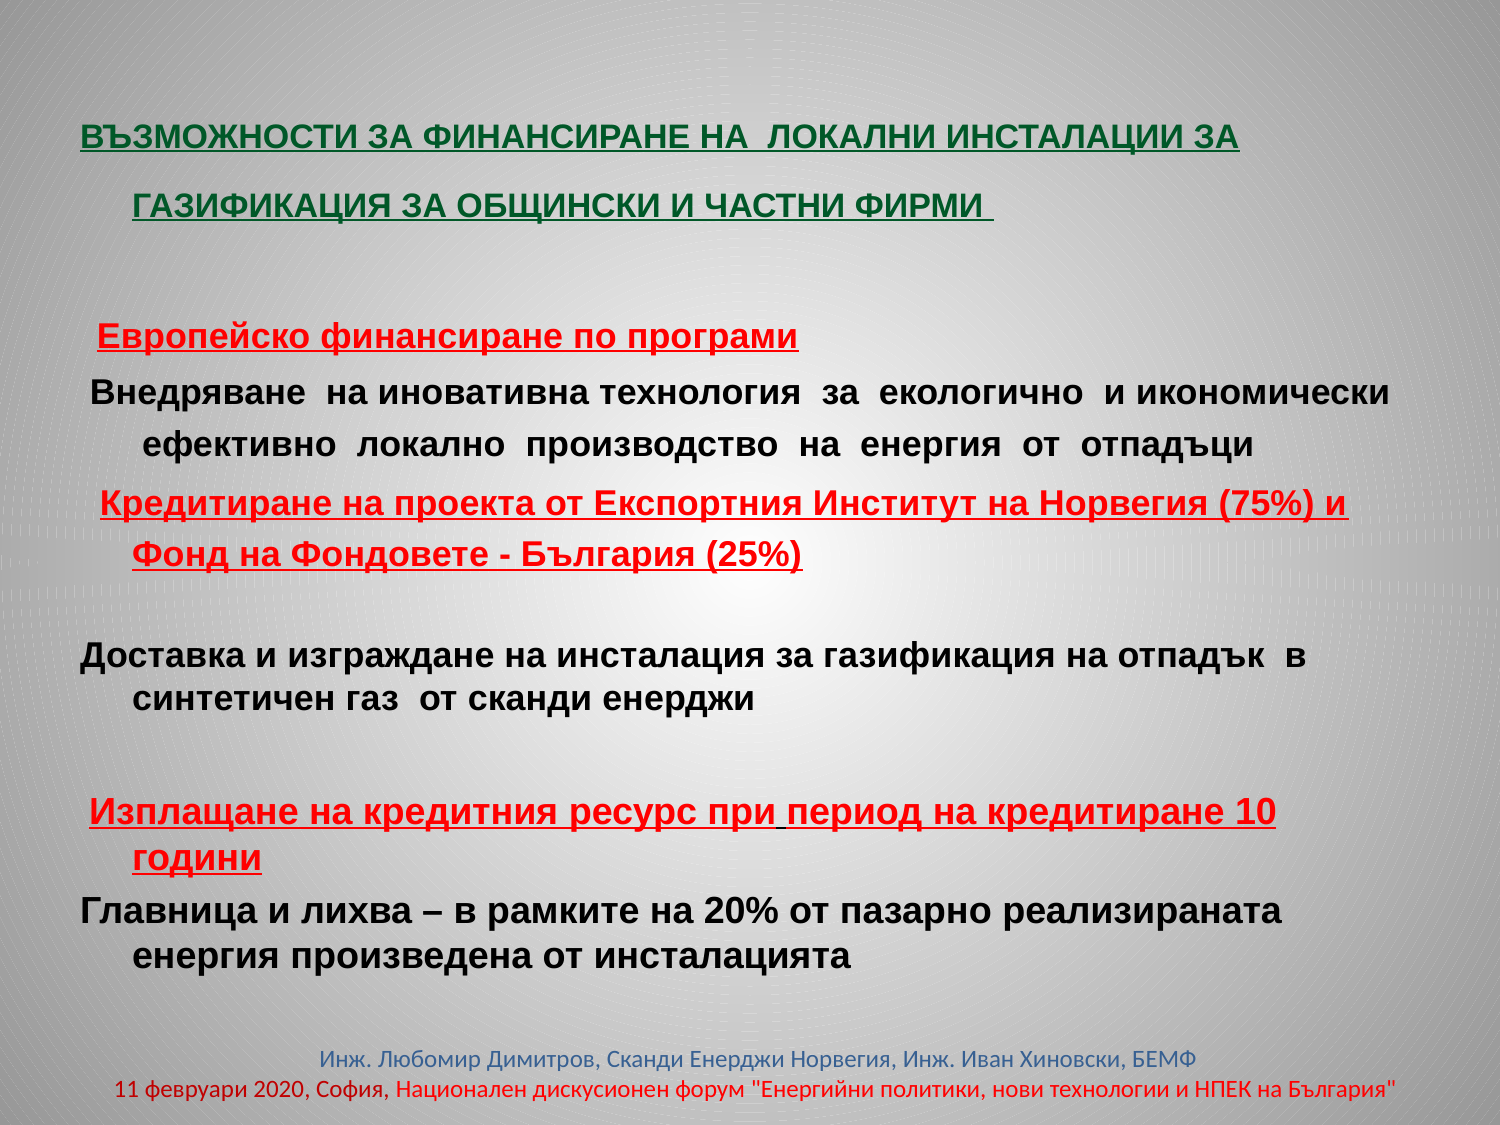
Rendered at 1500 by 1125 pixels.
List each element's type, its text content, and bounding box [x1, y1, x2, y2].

list ВЪЗМОЖНОСТИ ЗА ФИНАНСИРАНЕ НА ЛОКАЛНИ ИНСТАЛАЦИИ ЗА ГАЗИФИКАЦИЯ ЗА ОБЩИНСКИ И ЧАСТНИ ФИРМИ Европейско финансиране по програми Внедряване на иновативна технология за екологично и икономически ефективно локално производство на енергия от отпадъци Кредитиране на проекта от Експортния Институт на Норвегия (75%) и Фонд на Фондовете - България (25%) Доставка и изграждане на инсталация за газификация на отпадък в синтетичен газ от сканди енерджи Изплащане на кредитния ресурс при период на кредитиране 10 години Главница и лихва – в рамките на 20% от пазарно реализираната енергия произведена от инсталацията [64, 78, 1415, 994]
footer Инж. Любомир Димитров, Сканди Енерджи Норвегия, Инж. Иван Хиновски, БЕМФ 11 февруари 2020, София, Национален дискусионен форум "Енергийни политики, нови технологии и НПЕК на България" [88, 1042, 1424, 1103]
